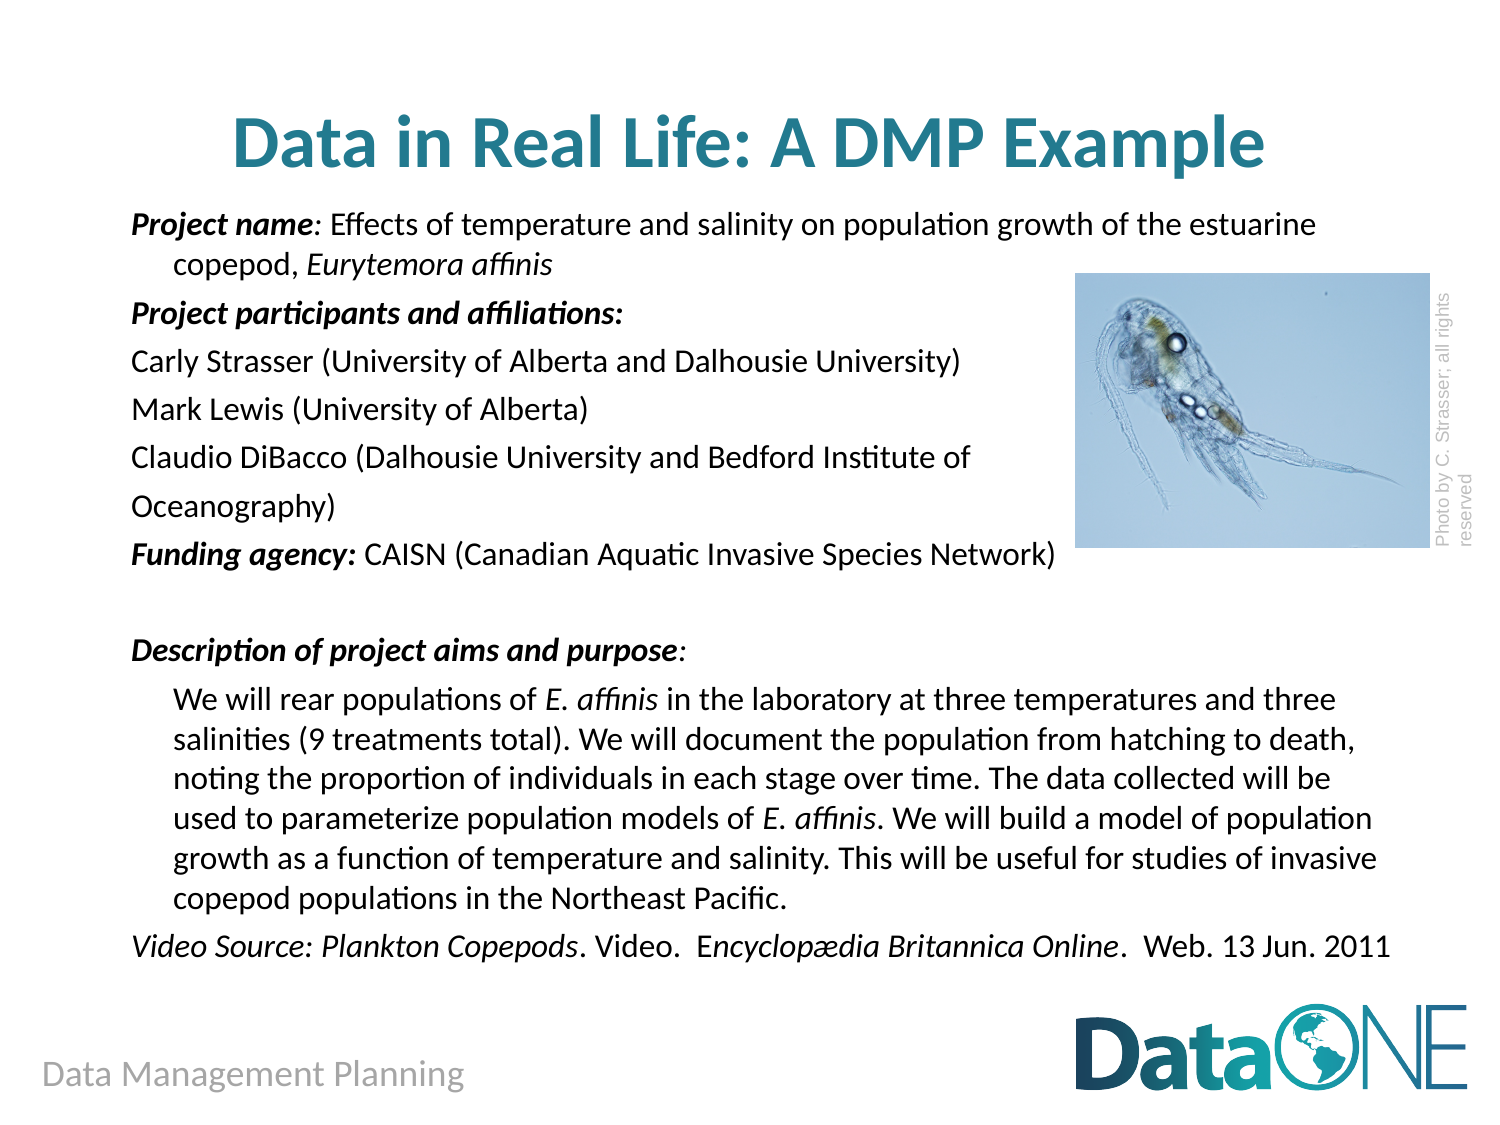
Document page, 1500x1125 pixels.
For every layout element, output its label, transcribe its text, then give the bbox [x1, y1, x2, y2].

text_box Photo by C. Strasser; all rights reserved [1422, 259, 1483, 563]
picture [1075, 273, 1430, 548]
list Project name: Effects of temperature and salinity on population growth of the estuarine copepod, Eurytemora affinis Project participants and affiliations: Carly Strasser (University of Alberta and Dalhousie University) Mark Lewis (University of Alberta) Claudio DiBacco (Dalhousie University and Bedford Institute of Oceanography) Funding agency: CAISN (Canadian Aquatic Invasive Species Network) Description of project aims and purpose: We will rear populations of E. affinis in the laboratory at three temperatures and three salinities (9 treatments total). We will document the population from hatching to death, noting the proportion of individuals in each stage over time. The data collected will be used to parameterize population models of E. affinis. We will build a model of population growth as a function of temperature and salinity. This will be useful for studies of invasive copepod populations in the Northeast Pacific. Video Source: Plankton Copepods. Video. Encyclopædia Britannica Online. Web. 13 Jun. 2011 [98, 196, 1410, 973]
picture [1074, 1000, 1471, 1095]
title Data in Real Life: A DMP Example [0, 80, 1500, 196]
